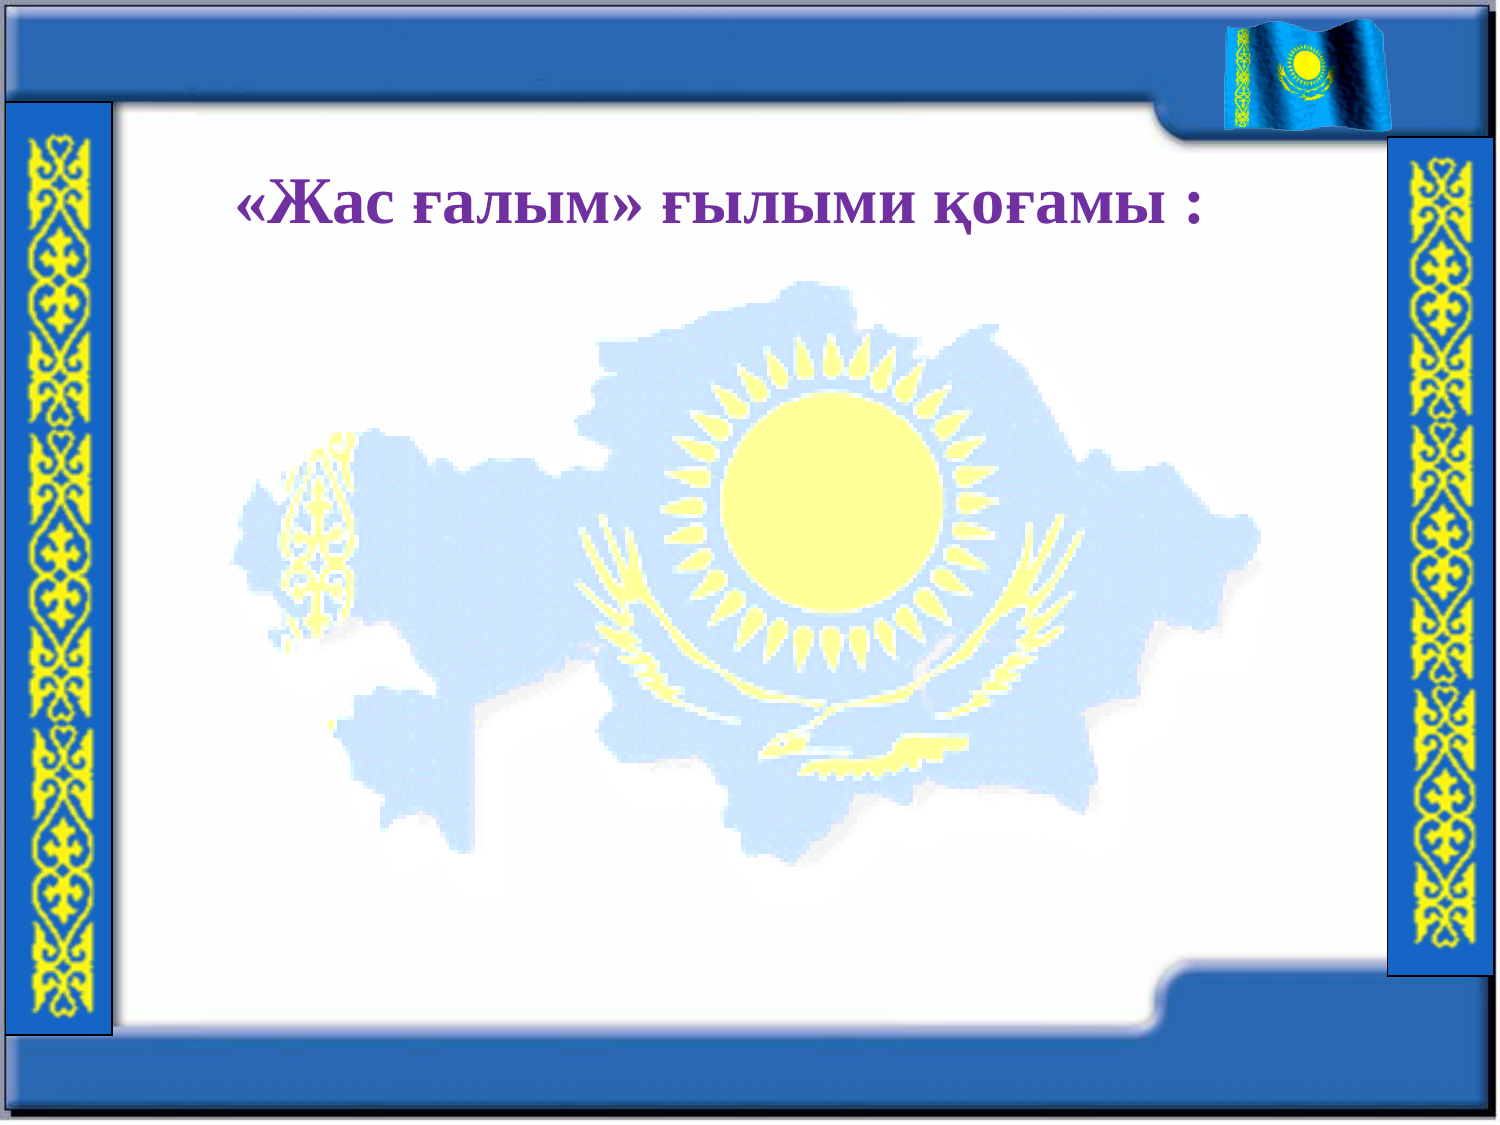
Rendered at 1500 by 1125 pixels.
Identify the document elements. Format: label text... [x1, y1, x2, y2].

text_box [17, 125, 110, 1023]
text_box [1387, 137, 1495, 976]
text_box «Жас ғалым» ғылыми қоғамы : [218, 148, 1223, 244]
picture [0, 0, 1500, 1125]
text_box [1399, 148, 1492, 953]
text_box [5, 101, 113, 1035]
